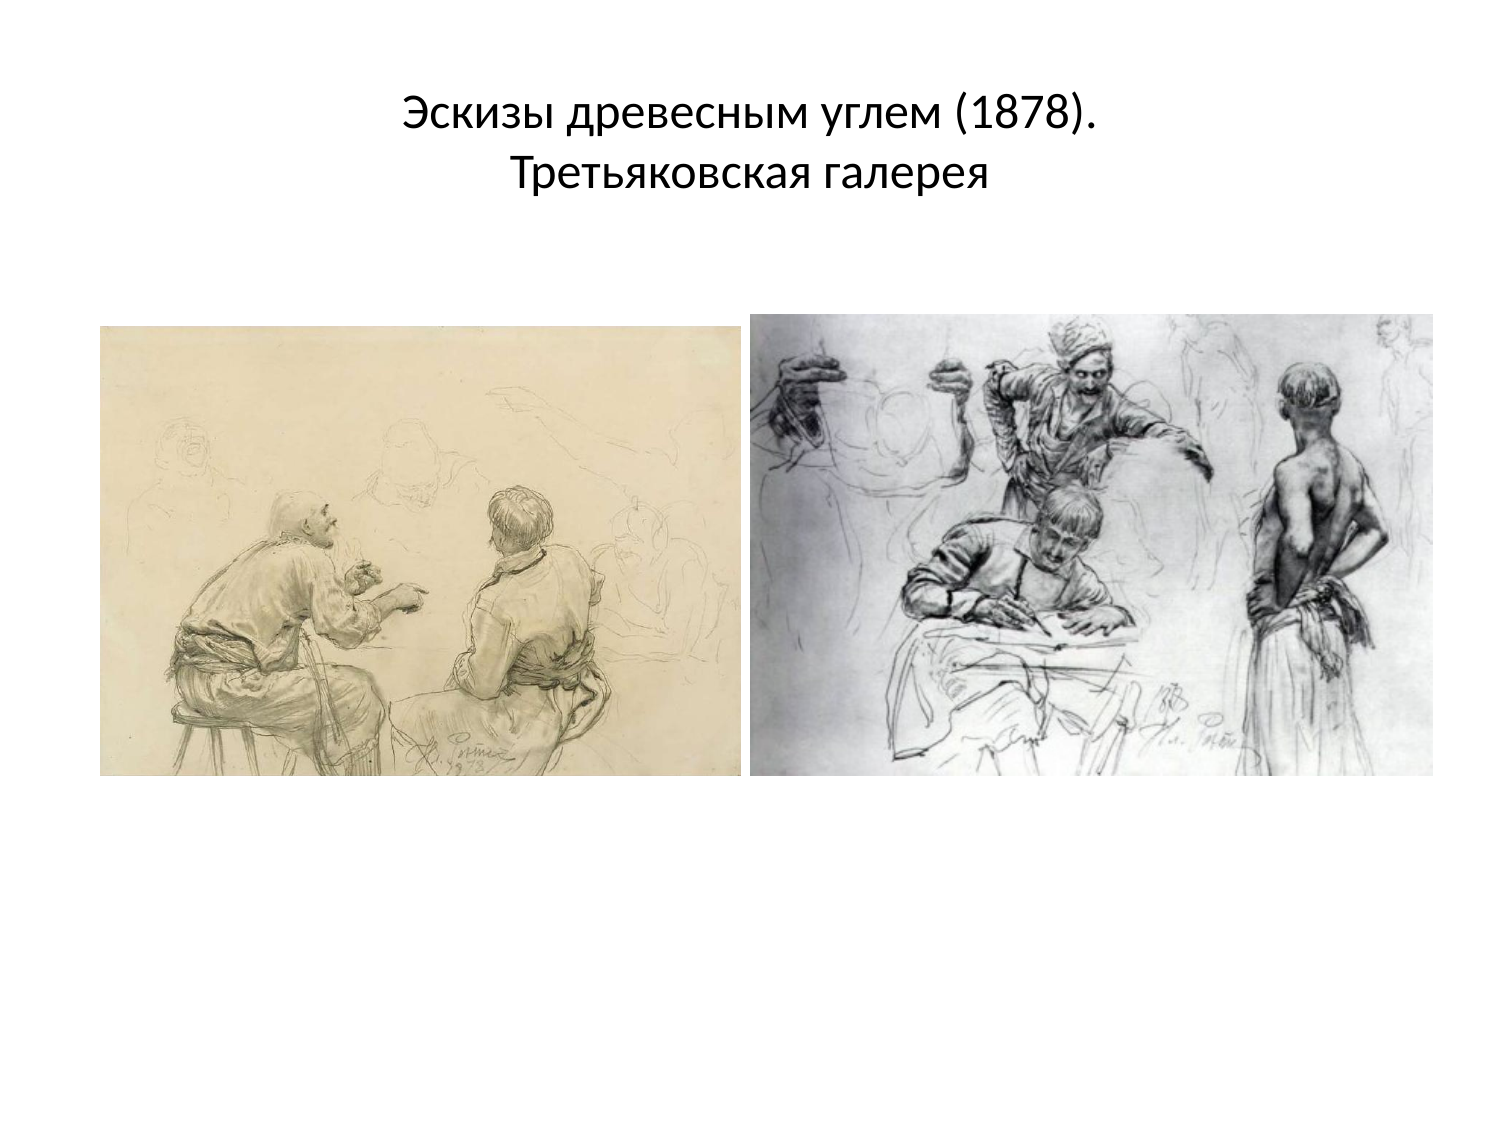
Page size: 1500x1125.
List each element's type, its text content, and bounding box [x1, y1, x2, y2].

picture [749, 314, 1433, 776]
picture [100, 326, 741, 776]
title Эскизы древесным углем (1878). Третьяковская галерея [75, 45, 1425, 233]
